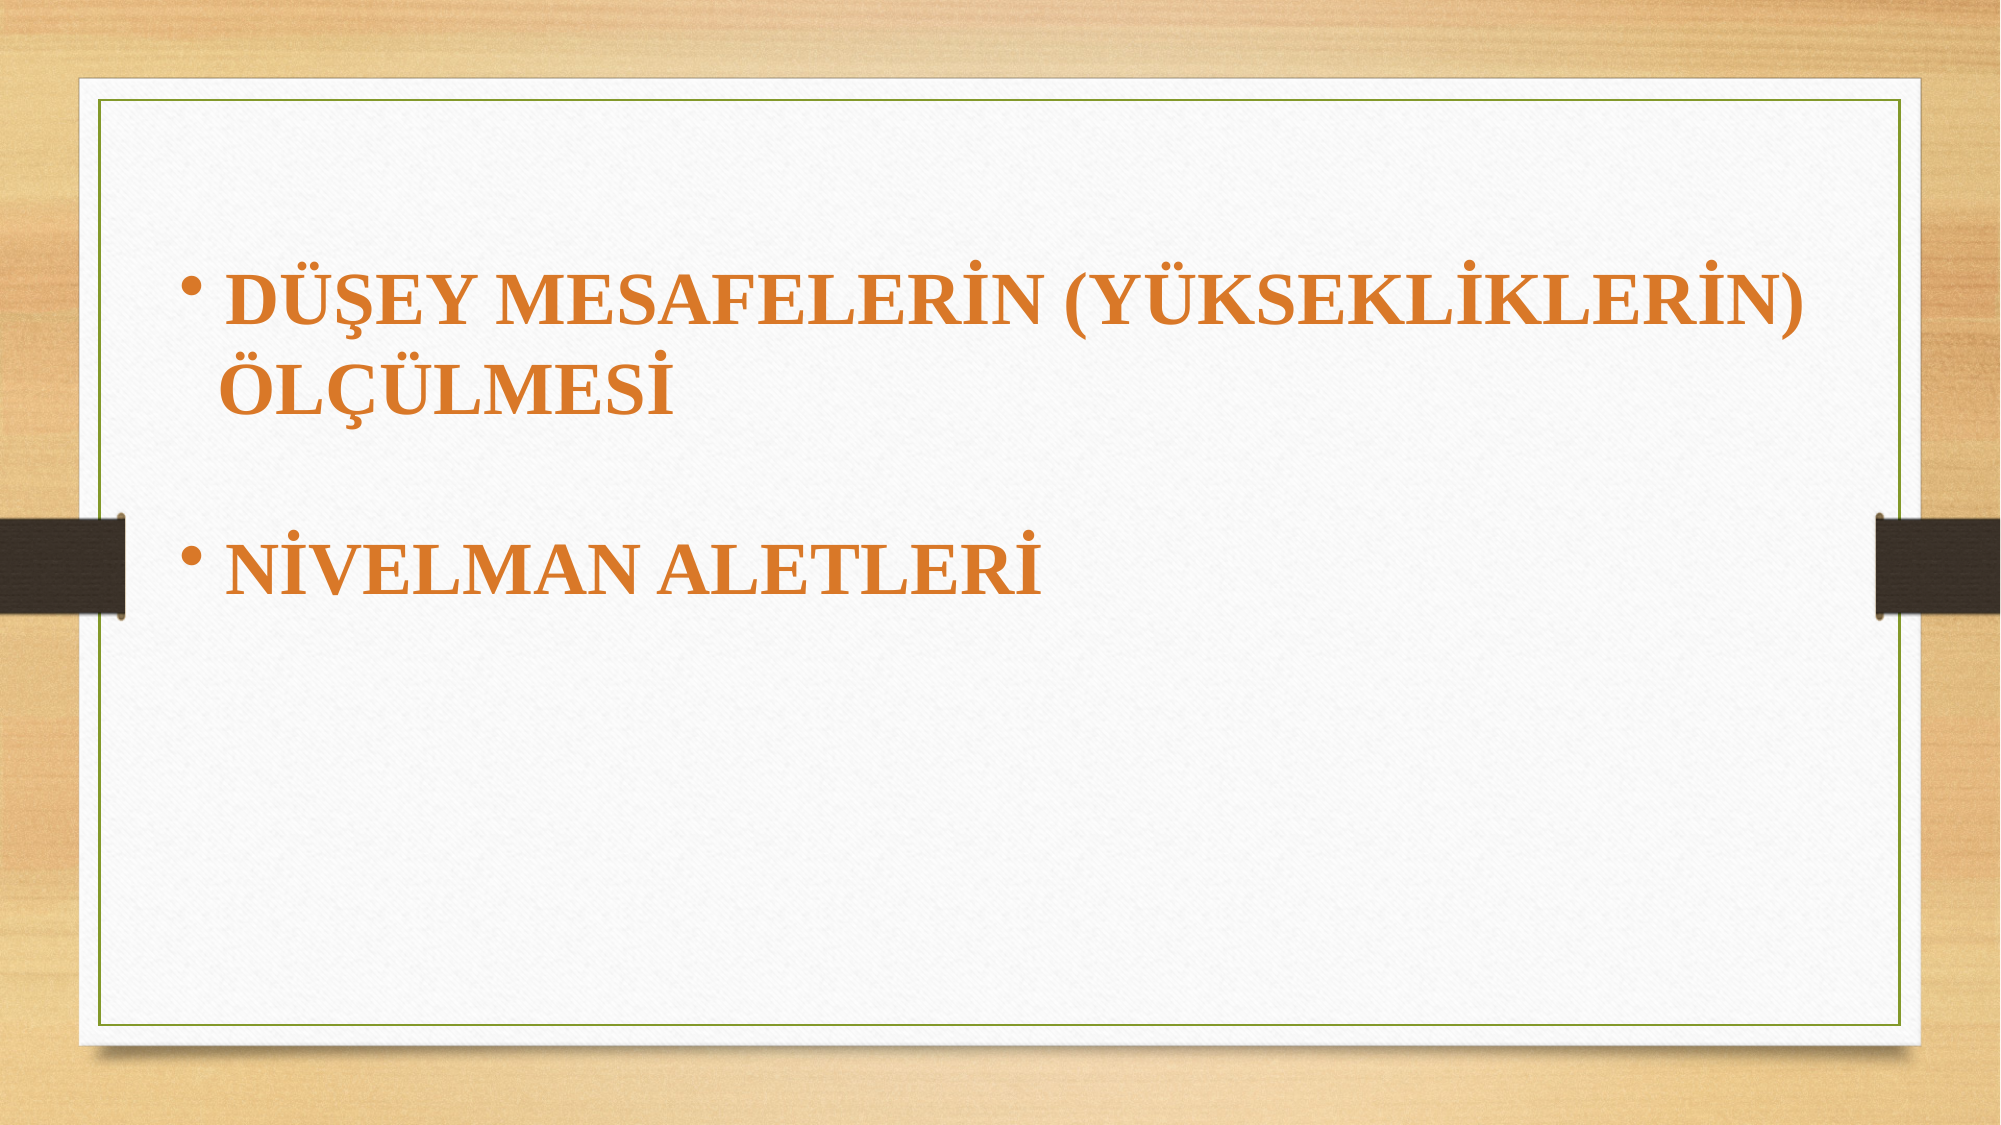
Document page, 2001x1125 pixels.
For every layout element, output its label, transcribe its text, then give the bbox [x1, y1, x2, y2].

text_box DÜŞEY MESAFELERİN (YÜKSEKLİKLERİN) ÖLÇÜLMESİ NİVELMAN ALETLERİ [164, 242, 1881, 618]
picture [0, 0, 2001, 1125]
